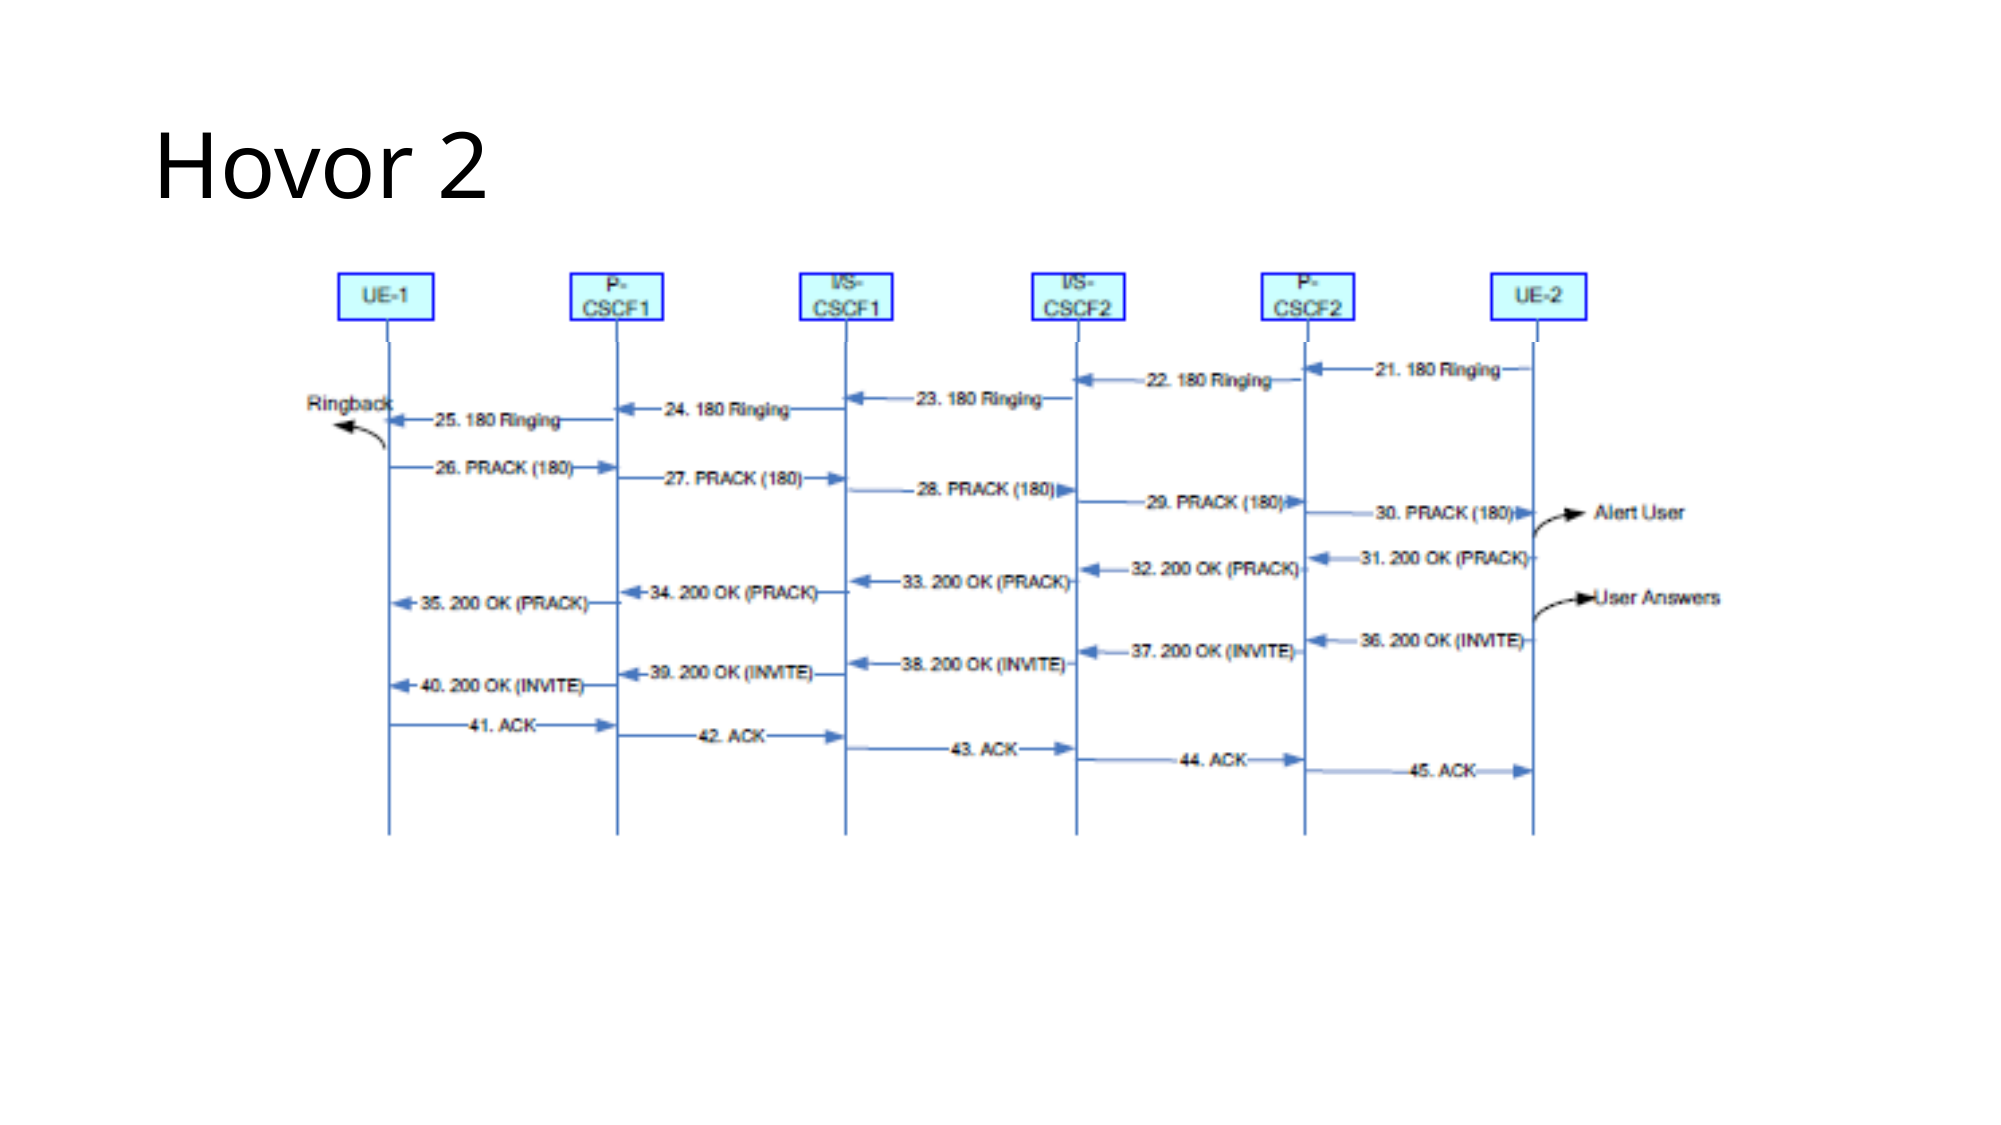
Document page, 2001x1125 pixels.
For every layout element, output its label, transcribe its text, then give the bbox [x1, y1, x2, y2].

picture [284, 249, 1751, 865]
title Hovor 2 [137, 59, 1863, 278]
